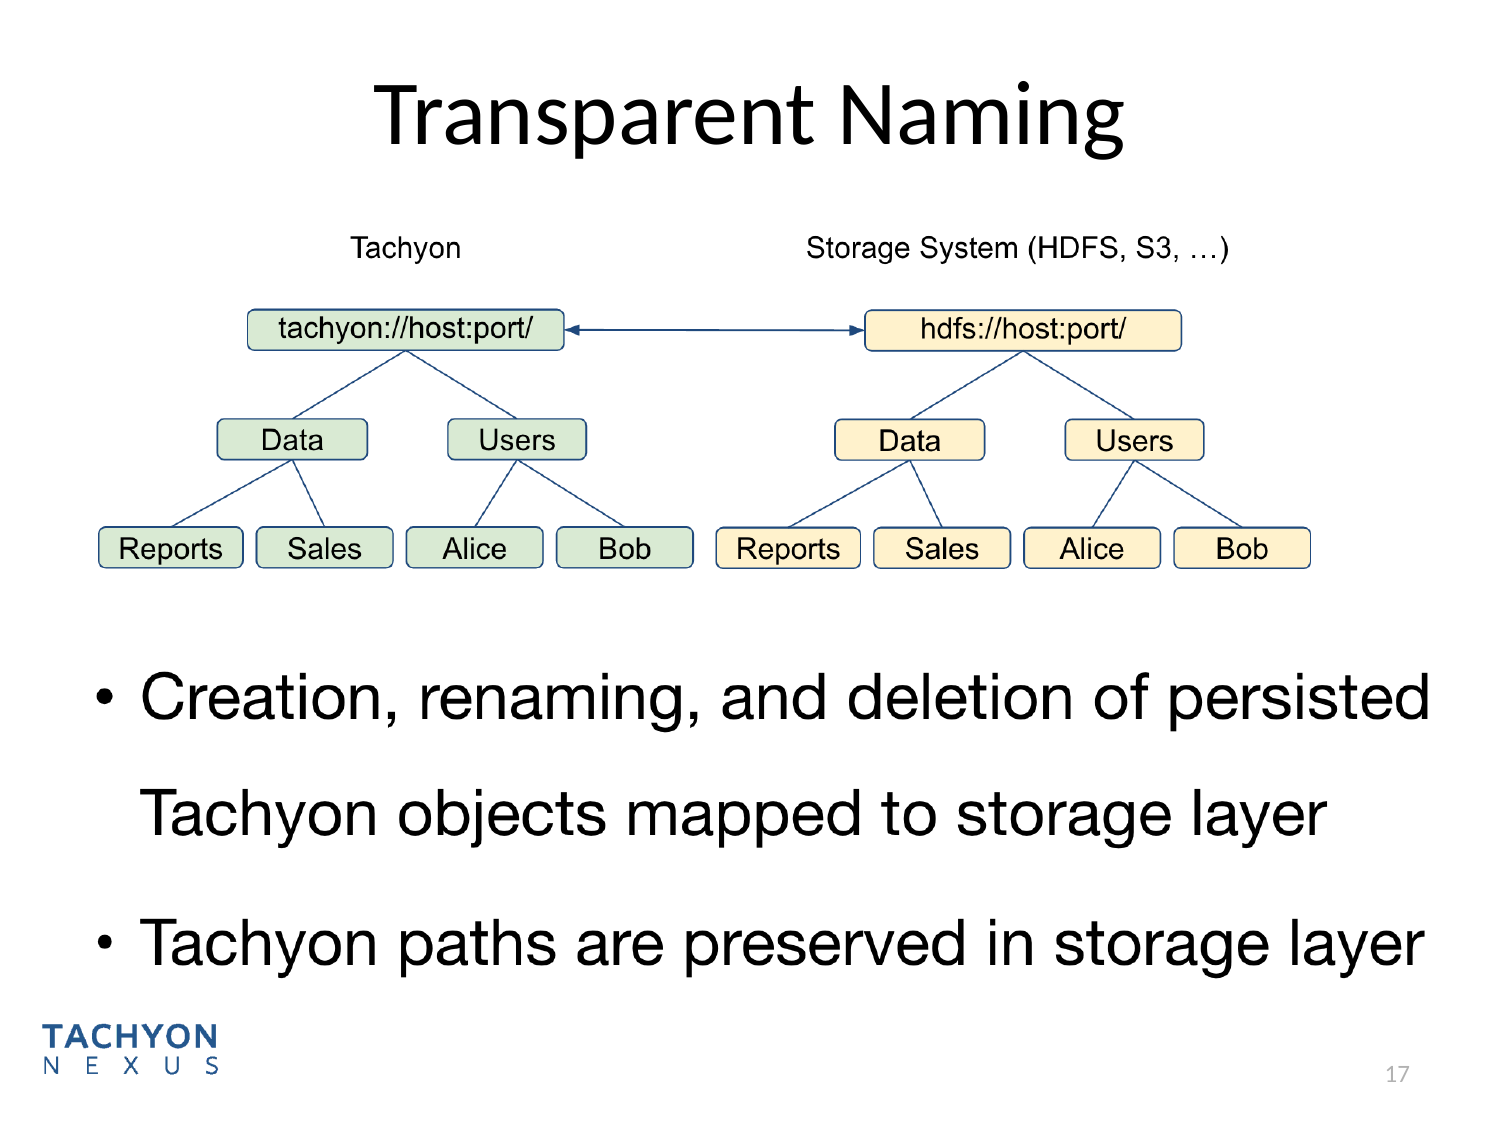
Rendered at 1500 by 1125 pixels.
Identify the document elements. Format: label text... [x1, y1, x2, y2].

slide_number 17 [1074, 1042, 1425, 1103]
picture [0, 190, 1500, 1082]
title Transparent Naming [75, 45, 1425, 189]
